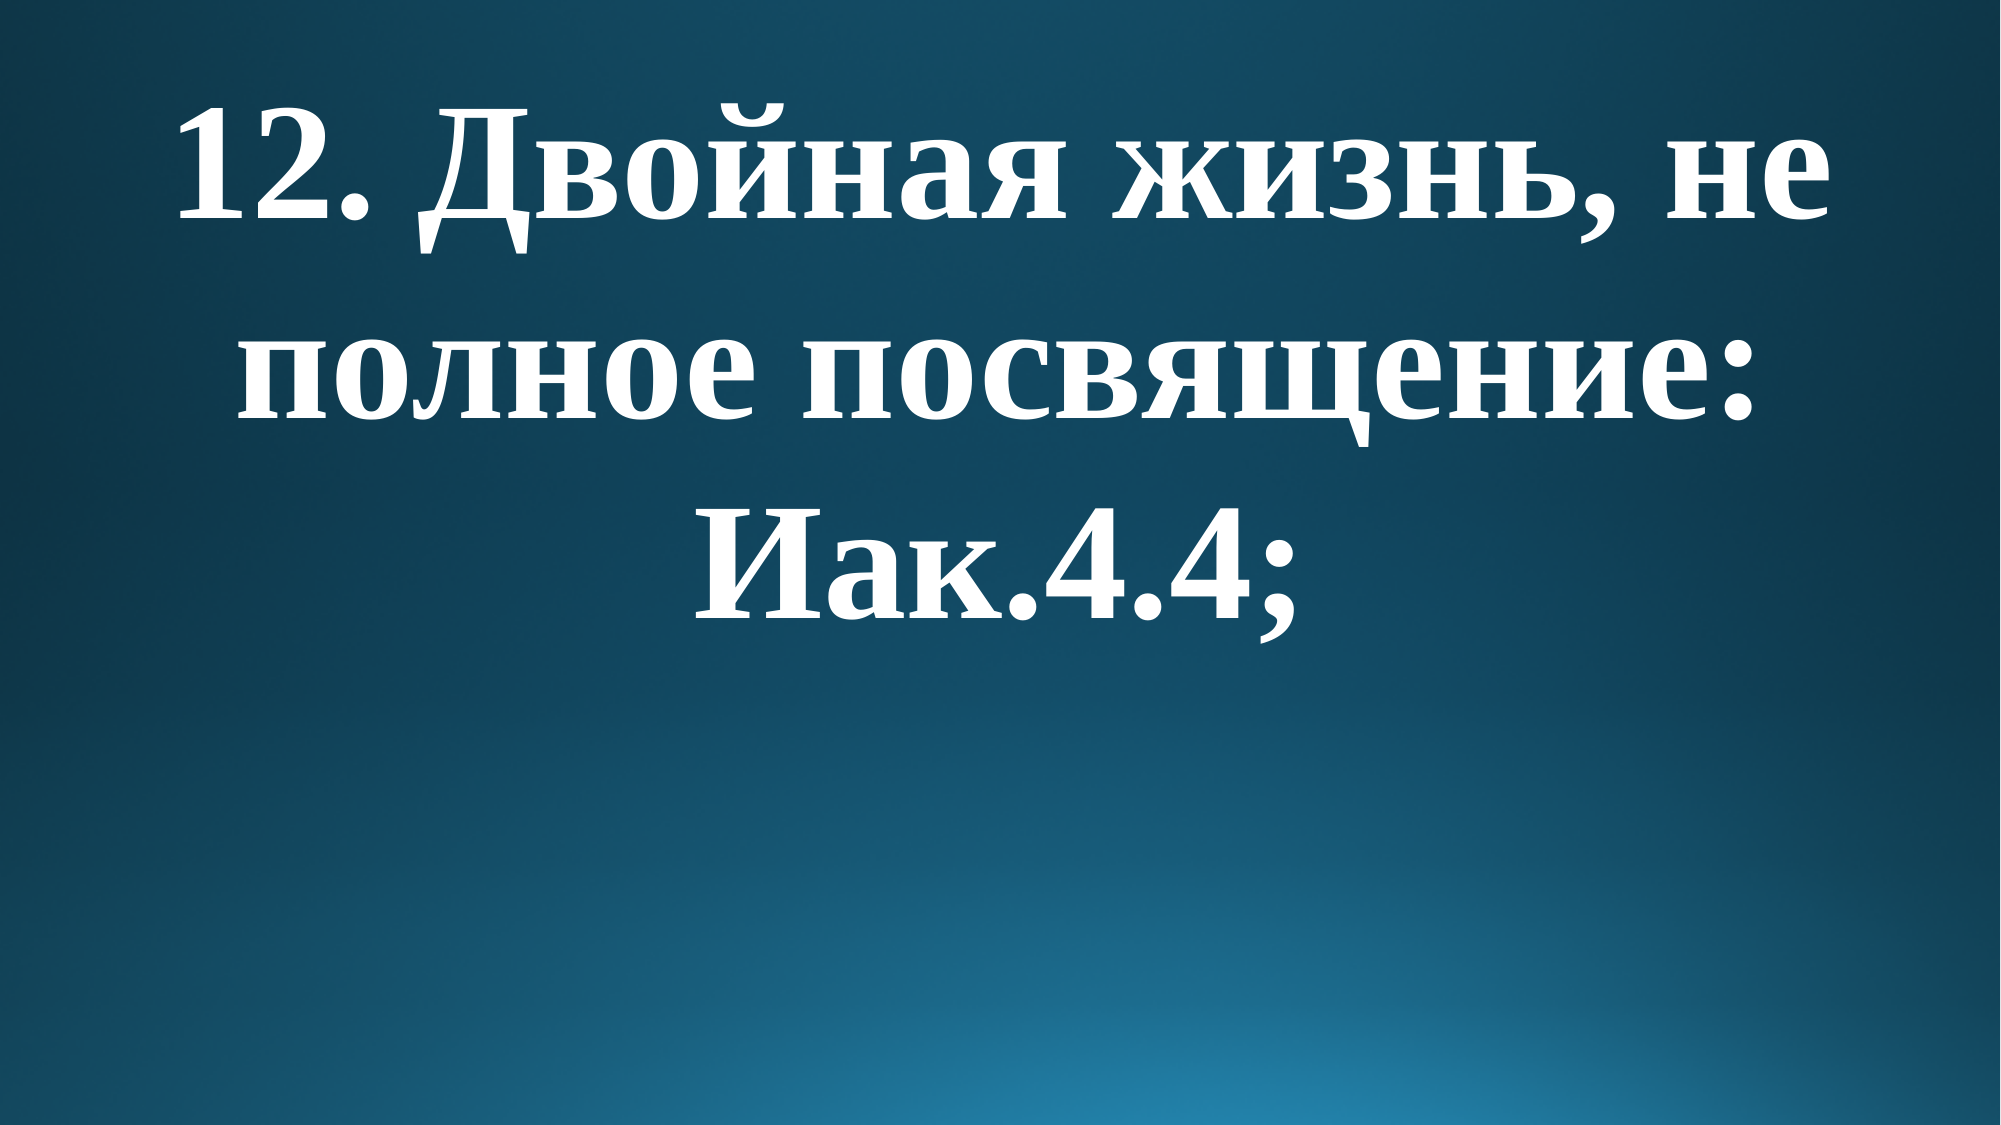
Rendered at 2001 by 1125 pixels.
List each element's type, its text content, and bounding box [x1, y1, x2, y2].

text_box 12. Двойная жизнь, не полное посвящение: Иак.4.4; [45, 44, 1957, 659]
picture [0, 0, 2001, 1125]
